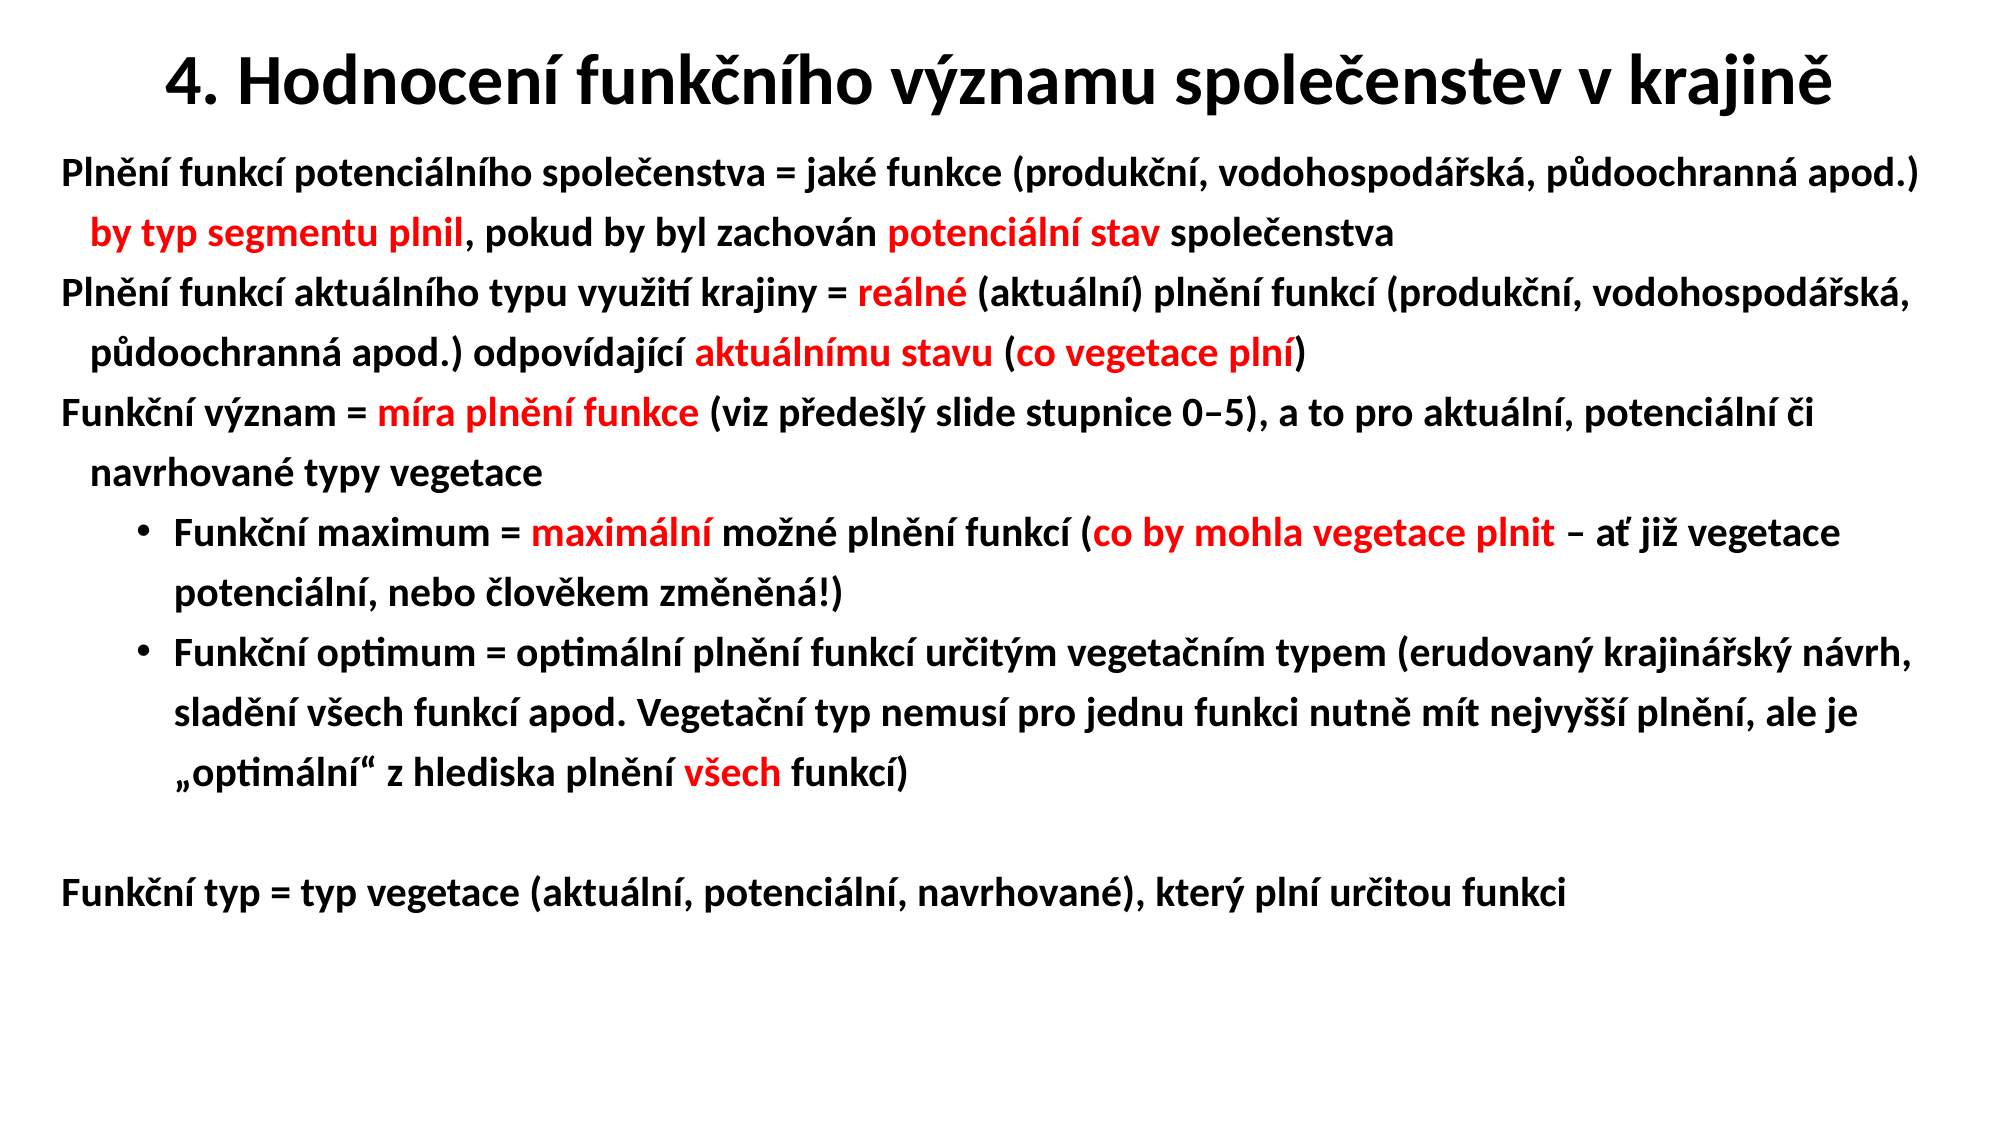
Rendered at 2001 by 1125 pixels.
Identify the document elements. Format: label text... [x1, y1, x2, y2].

list Plnění funkcí potenciálního společenstva = jaké funkce (produkční, vodohospodářská, půdoochranná apod.) by typ segmentu plnil, pokud by byl zachován potenciální stav společenstva Plnění funkcí aktuálního typu využití krajiny = reálné (aktuální) plnění funkcí (produkční, vodohospodářská, půdoochranná apod.) odpovídající aktuálnímu stavu (co vegetace plní) Funkční význam = míra plnění funkce (viz předešlý slide stupnice 0–5), a to pro aktuální, potenciální či navrhované typy vegetace Funkční maximum = maximální možné plnění funkcí (co by mohla vegetace plnit – ať již vegetace potenciální, nebo člověkem změněná!) Funkční optimum = optimální plnění funkcí určitým vegetačním typem (erudovaný krajinářský návrh, sladění všech funkcí apod. Vegetační typ nemusí pro jednu funkci nutně mít nejvyšší plnění, ale je „optimální“ z hlediska plnění všech funkcí) Funkční typ = typ vegetace (aktuální, potenciální, navrhované), který plní určitou funkci [46, 127, 1982, 1091]
title 4. Hodnocení funkčního významu společenstev v krajině [0, 34, 2000, 128]
